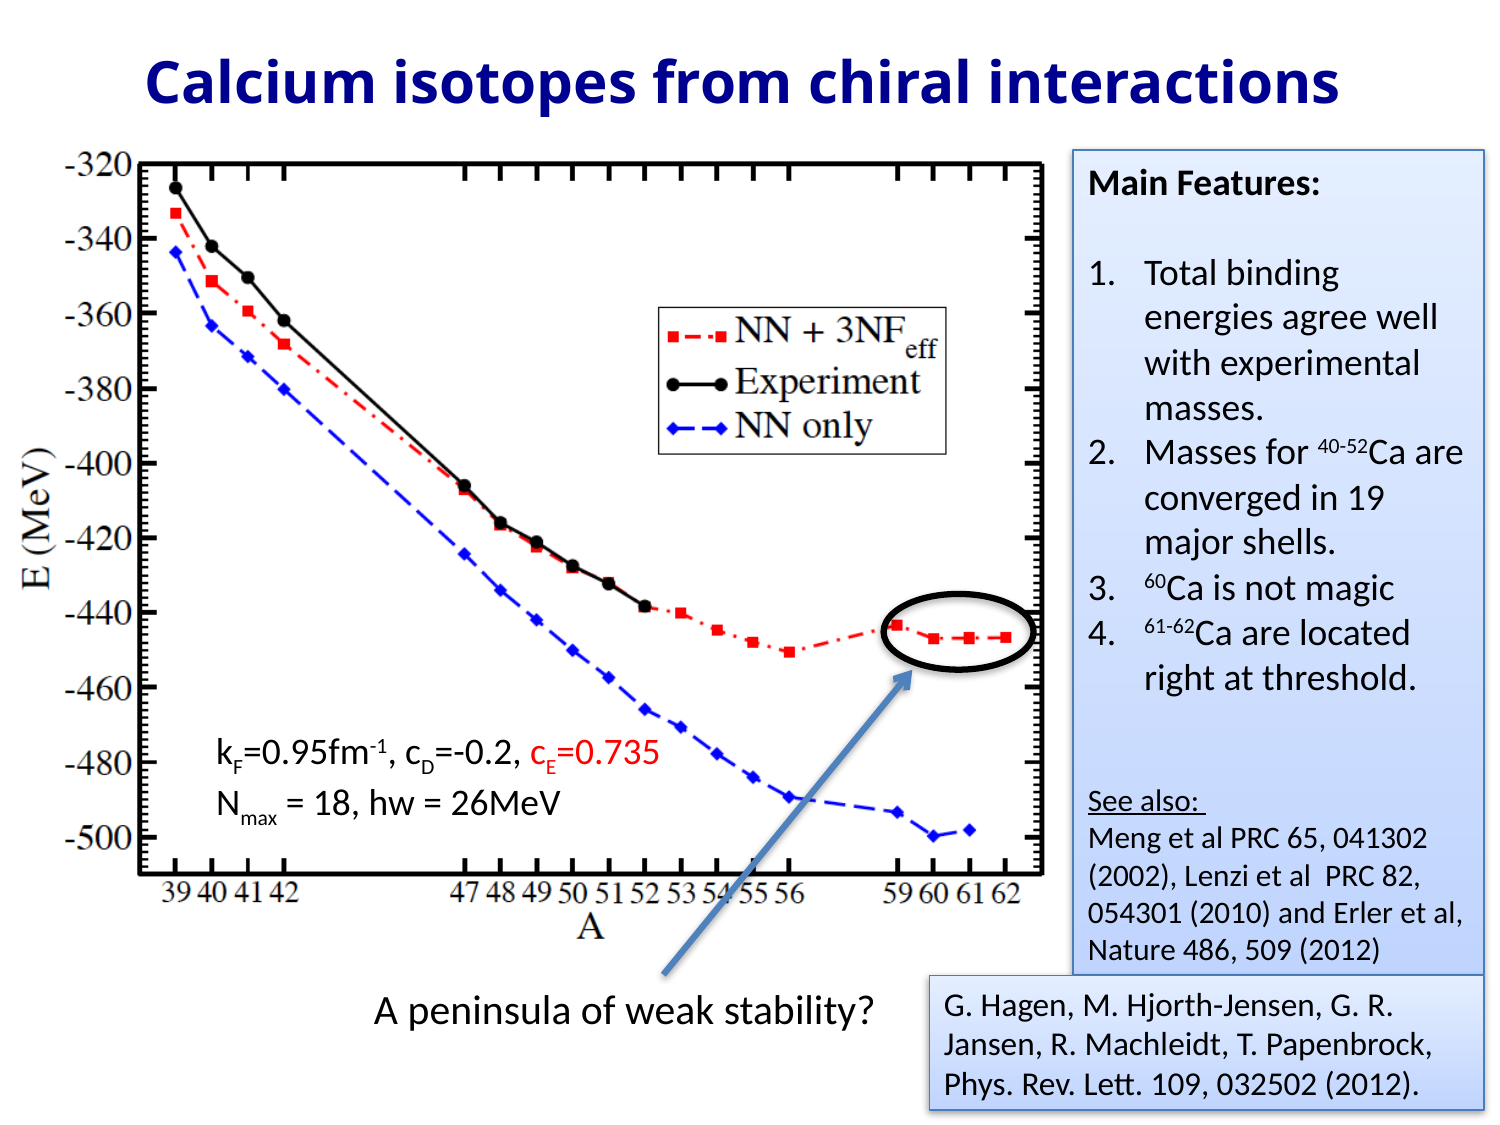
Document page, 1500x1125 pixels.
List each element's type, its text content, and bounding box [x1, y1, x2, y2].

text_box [663, 669, 913, 975]
text_box G. Hagen, M. Hjorth-Jensen, G. R. Jansen, R. Machleidt, T. Papenbrock, Phys. Rev. Lett. 109, 032502 (2012). [929, 975, 1485, 1111]
picture [20, 147, 1053, 945]
title Calcium isotopes from chiral interactions [75, 45, 1425, 115]
text_box Main Features: Total binding energies agree well with experimental masses. Masses for 40-52Ca are converged in 19 major shells. 60Ca is not magic 61-62Ca are located right at threshold. See also: Meng et al PRC 65, 041302 (2002), Lenzi et al PRC 82, 054301 (2010) and Erler et al, Nature 486, 509 (2012) [1072, 149, 1485, 974]
text_box A peninsula of weak stability? [359, 975, 892, 1041]
